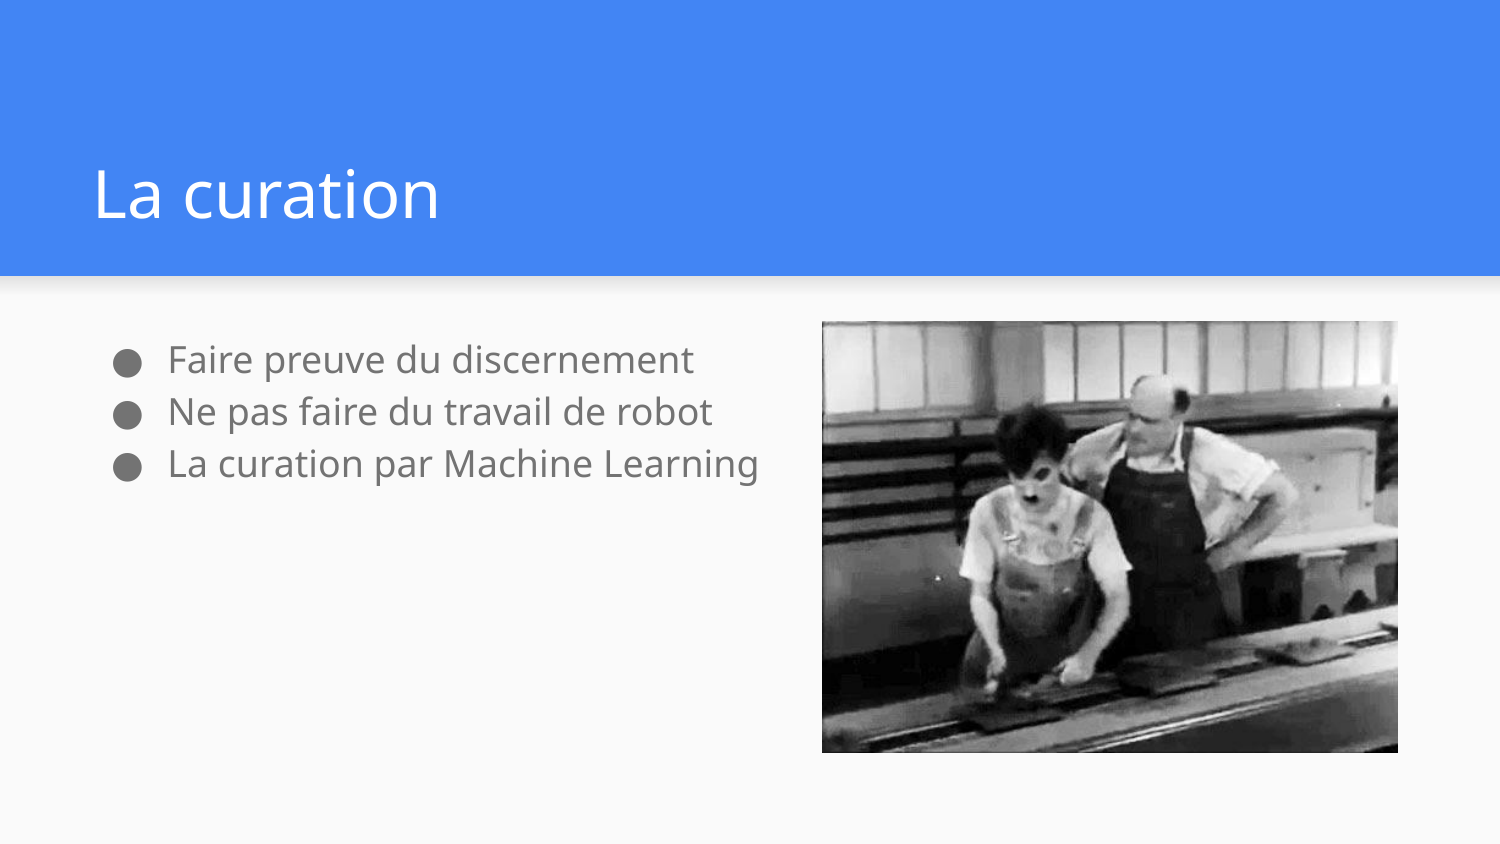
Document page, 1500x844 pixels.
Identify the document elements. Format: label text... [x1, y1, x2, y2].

picture [822, 321, 1398, 753]
list Faire preuve du discernement Ne pas faire du travail de robot La curation par Machine Learning [77, 314, 1427, 760]
title La curation [77, 121, 1427, 248]
